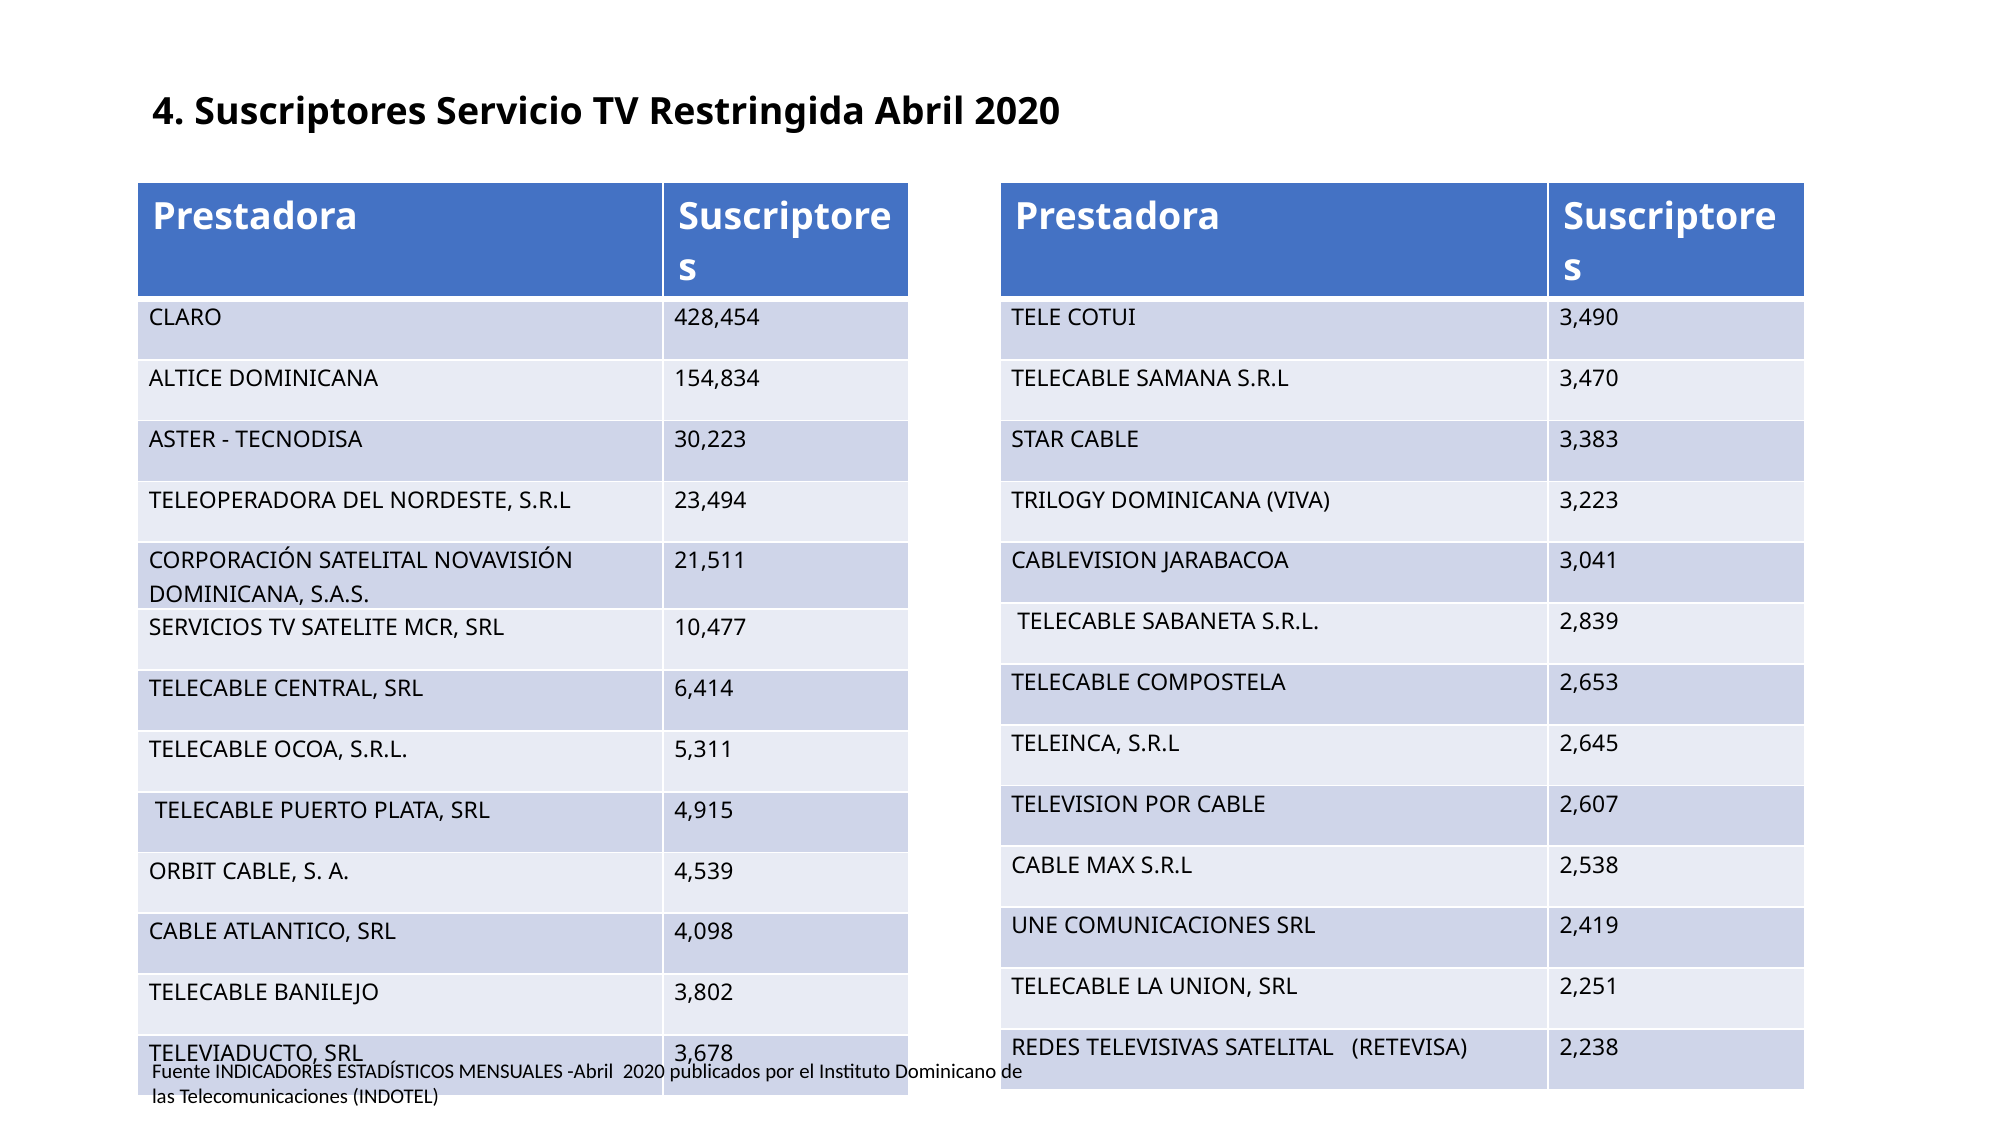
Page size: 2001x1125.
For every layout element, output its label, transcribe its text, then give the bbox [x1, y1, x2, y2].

table_cell ALTICE DOMINICANA [138, 361, 662, 420]
table_cell TELECABLE OCOA, S.R.L. [138, 732, 662, 791]
table_cell CLARO [138, 302, 662, 359]
table_cell TELECABLE SAMANA S.R.L [1001, 361, 1547, 420]
table_cell 2,645 [1549, 726, 1804, 785]
table_cell TELECABLE LA UNION, SRL [1001, 969, 1547, 1028]
table_cell 30,223 [664, 421, 908, 481]
table_cell 2,653 [1549, 665, 1804, 724]
table_cell 4,098 [664, 914, 908, 973]
table_cell 2,419 [1549, 908, 1804, 967]
table_cell 154,834 [664, 361, 908, 420]
table_cell 428,454 [664, 302, 908, 359]
table_cell SERVICIOS TV SATELITE MCR, SRL [138, 610, 662, 669]
table_cell 5,311 [664, 732, 908, 791]
table_cell TRILOGY DOMINICANA (VIVA) [1001, 482, 1547, 541]
table_cell ORBIT CABLE, S. A. [138, 853, 662, 912]
table_cell TELECABLE BANILEJO [138, 975, 662, 1034]
table_cell CABLE ATLANTICO, SRL [138, 914, 662, 973]
table_cell 2,839 [1549, 604, 1804, 663]
table_cell 21,511 [664, 543, 908, 608]
table_cell TELEOPERADORA DEL NORDESTE, S.R.L [138, 482, 662, 541]
table_cell 3,383 [1549, 421, 1804, 481]
table_cell STAR CABLE [1001, 421, 1547, 481]
table_cell REDES TELEVISIVAS SATELITAL (RETEVISA) [1001, 1030, 1547, 1089]
table_cell UNE COMUNICACIONES SRL [1001, 908, 1547, 967]
table_cell 23,494 [664, 482, 908, 541]
table_cell TELECABLE CENTRAL, SRL [138, 671, 662, 730]
table_cell TELECABLE COMPOSTELA [1001, 665, 1547, 724]
table_cell 6,414 [664, 671, 908, 730]
table_header Prestadora [1001, 183, 1547, 296]
table_cell TELE COTUI [1001, 302, 1547, 359]
table_cell 3,223 [1549, 482, 1804, 541]
title 4. Suscriptores Servicio TV Restringida Abril 2020 [137, 59, 1863, 166]
table_cell 4,915 [664, 793, 908, 852]
table_cell 3,802 [664, 975, 908, 1034]
table_cell CABLEVISION JARABACOA [1001, 543, 1547, 602]
table_cell 3,678 [664, 1036, 908, 1050]
table_cell TELEVISION POR CABLE [1001, 786, 1547, 845]
table_cell 2,607 [1549, 786, 1804, 845]
table_cell 2,238 [1549, 1030, 1804, 1089]
table_cell 3,041 [1549, 543, 1804, 602]
table_cell TELEINCA, S.R.L [1001, 726, 1547, 785]
table_header Suscriptores [1549, 183, 1804, 296]
table_cell 3,470 [1549, 361, 1804, 420]
table_header Suscriptores [664, 183, 908, 296]
table_cell 4,539 [664, 853, 908, 912]
text_box Fuente INDICADORES ESTADÍSTICOS MENSUALES -Abril 2020 publicados por el Instituto Dominicano de las Telecomunicaciones (INDOTEL) [137, 1050, 1053, 1115]
table_cell TELECABLE PUERTO PLATA, SRL [138, 793, 662, 852]
table_cell TELEVIADUCTO, SRL [138, 1036, 662, 1050]
table_cell 10,477 [664, 610, 908, 669]
table_cell TELECABLE SABANETA S.R.L. [1001, 604, 1547, 663]
table_cell 3,490 [1549, 302, 1804, 359]
table_cell CORPORACIÓN SATELITAL NOVAVISIÓN DOMINICANA, S.A.S. [138, 543, 662, 608]
table_cell ASTER - TECNODISA [138, 421, 662, 481]
table_cell 2,251 [1549, 969, 1804, 1028]
table_cell 2,538 [1549, 847, 1804, 906]
table_cell CABLE MAX S.R.L [1001, 847, 1547, 906]
table_header Prestadora [138, 183, 662, 296]
